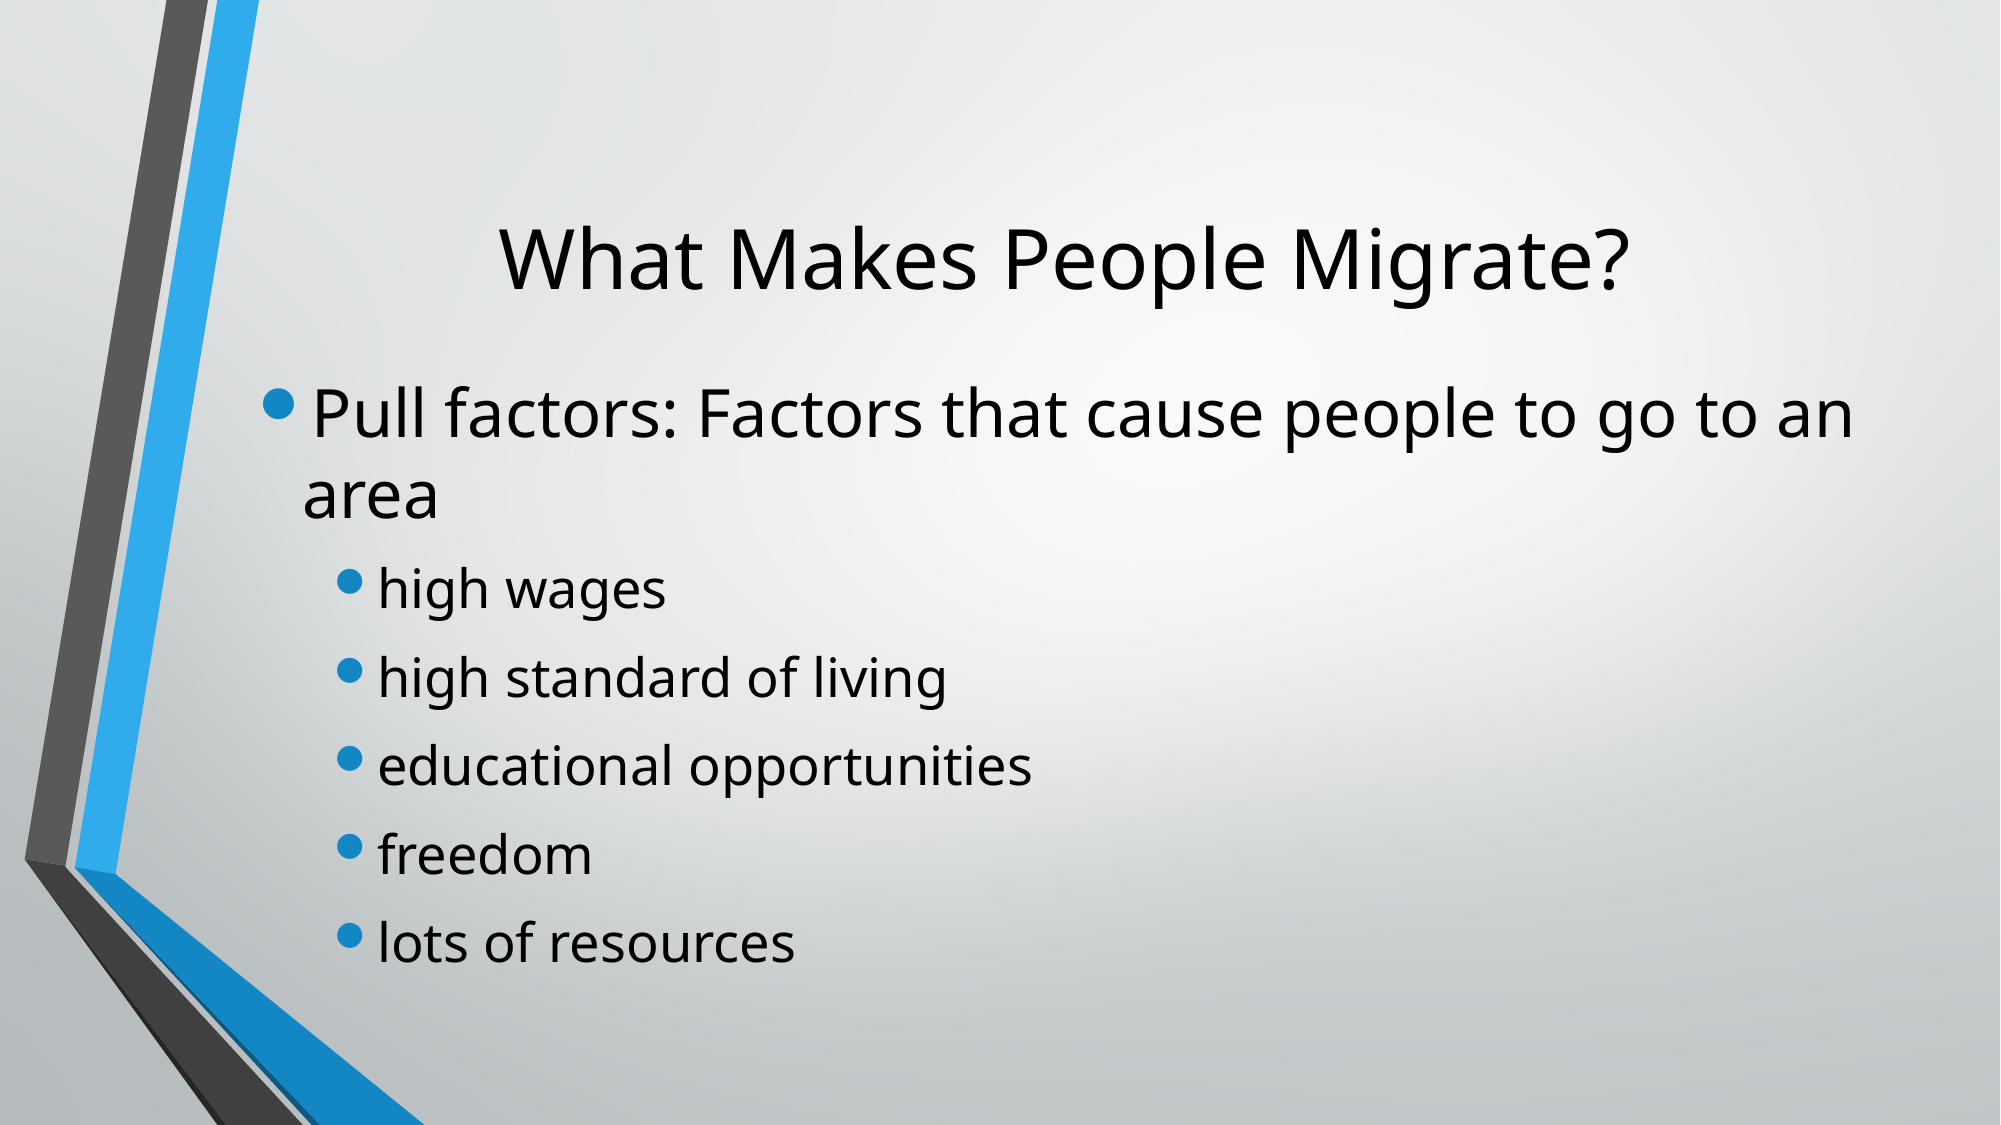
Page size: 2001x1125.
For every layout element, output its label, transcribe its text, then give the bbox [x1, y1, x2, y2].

title What Makes People Migrate? [243, 112, 1887, 363]
list Pull factors: Factors that cause people to go to an area high wages high standard of living educational opportunities freedom lots of resources [243, 363, 1887, 1013]
